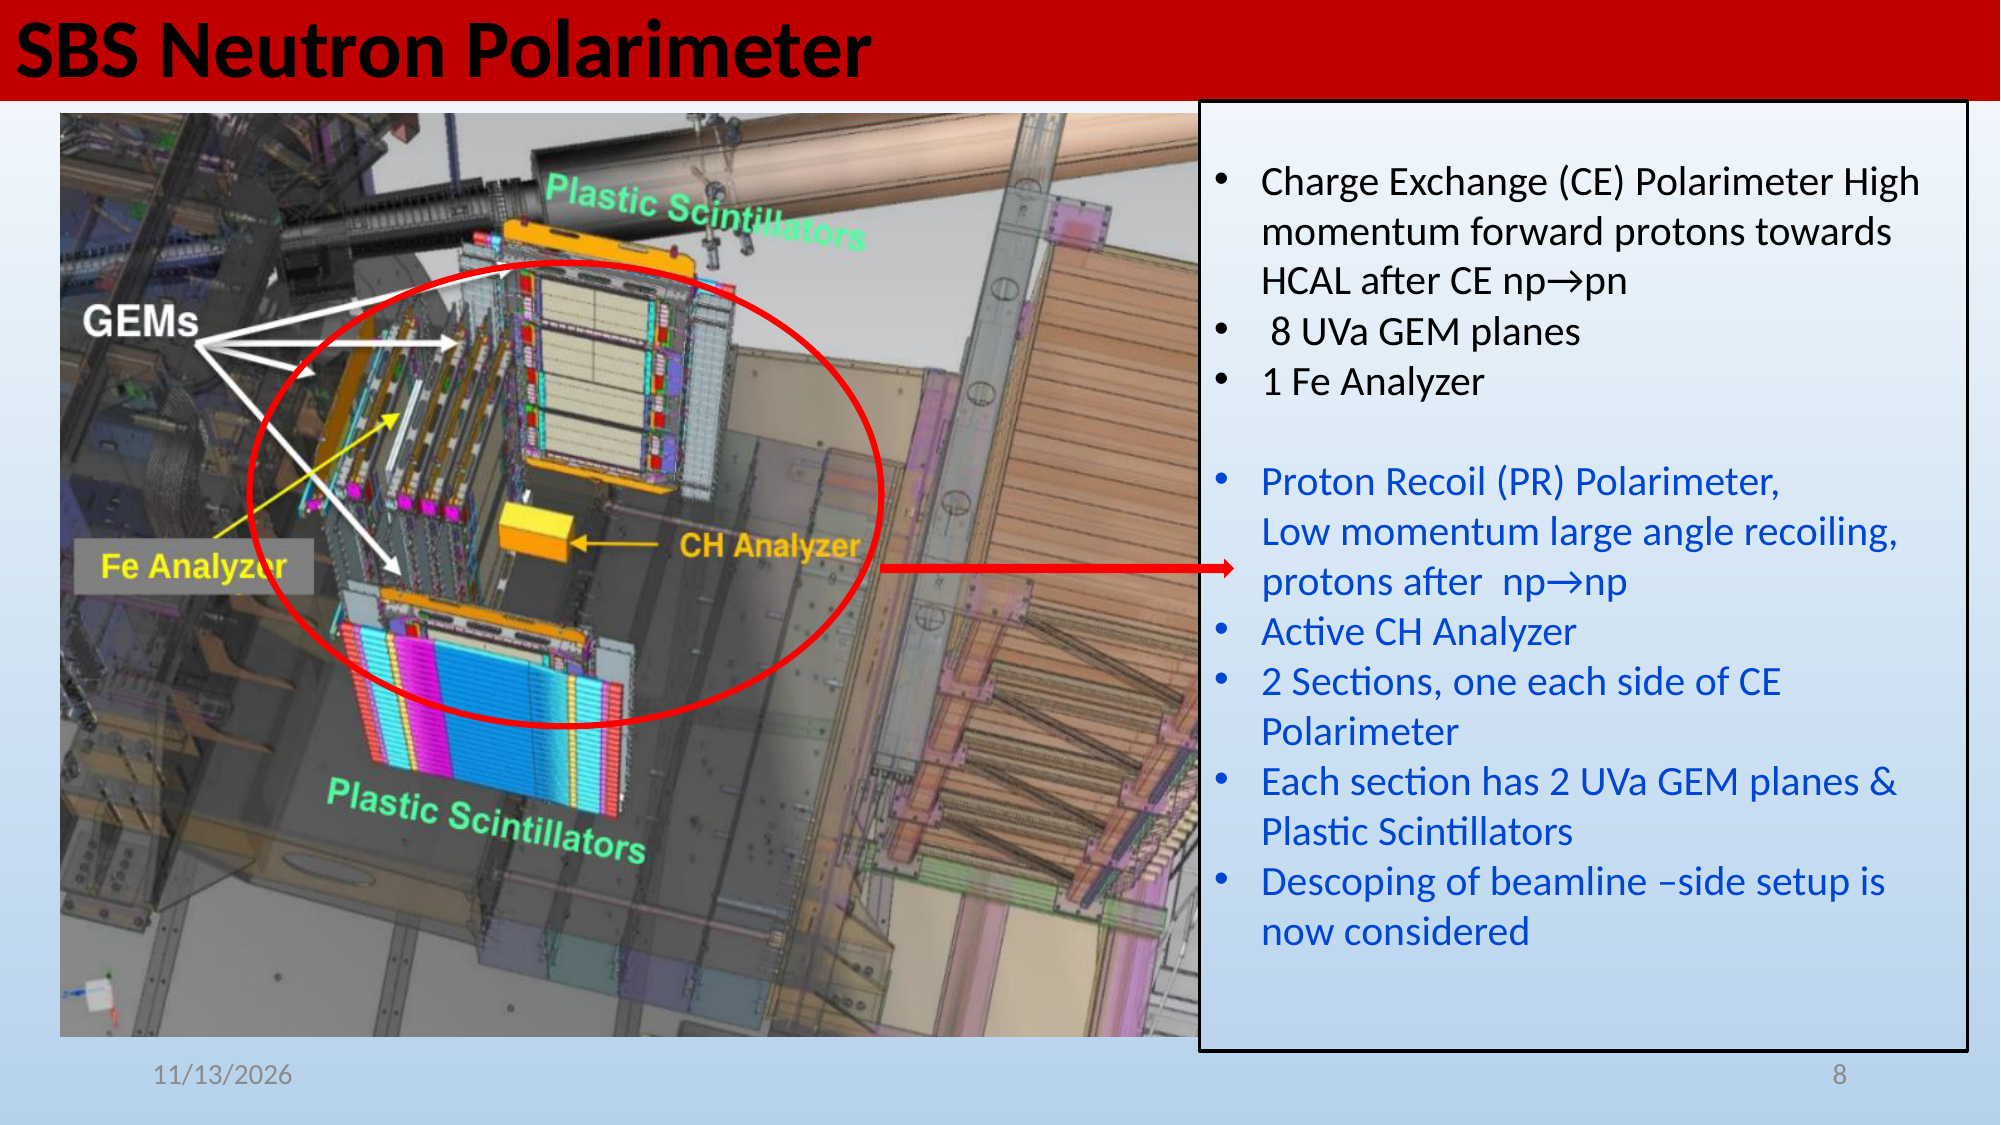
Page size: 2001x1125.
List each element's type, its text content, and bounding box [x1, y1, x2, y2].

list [60, 113, 1200, 1037]
title SBS Neutron Polarimeter [0, 0, 2000, 101]
text_box Charge Exchange (CE) Polarimeter High momentum forward protons towards HCAL after CE np→pn 8 UVa GEM planes 1 Fe Analyzer Proton Recoil (PR) Polarimeter, Low momentum large angle recoiling, protons after np→np Active CH Analyzer 2 Sections, one each side of CE Polarimeter Each section has 2 UVa GEM planes & Plastic Scintillators Descoping of beamline –side setup is now considered [1199, 100, 1968, 1052]
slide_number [137, 1042, 588, 1103]
slide_number 8 [1412, 1052, 1863, 1103]
text_box [1200, 560, 1234, 578]
